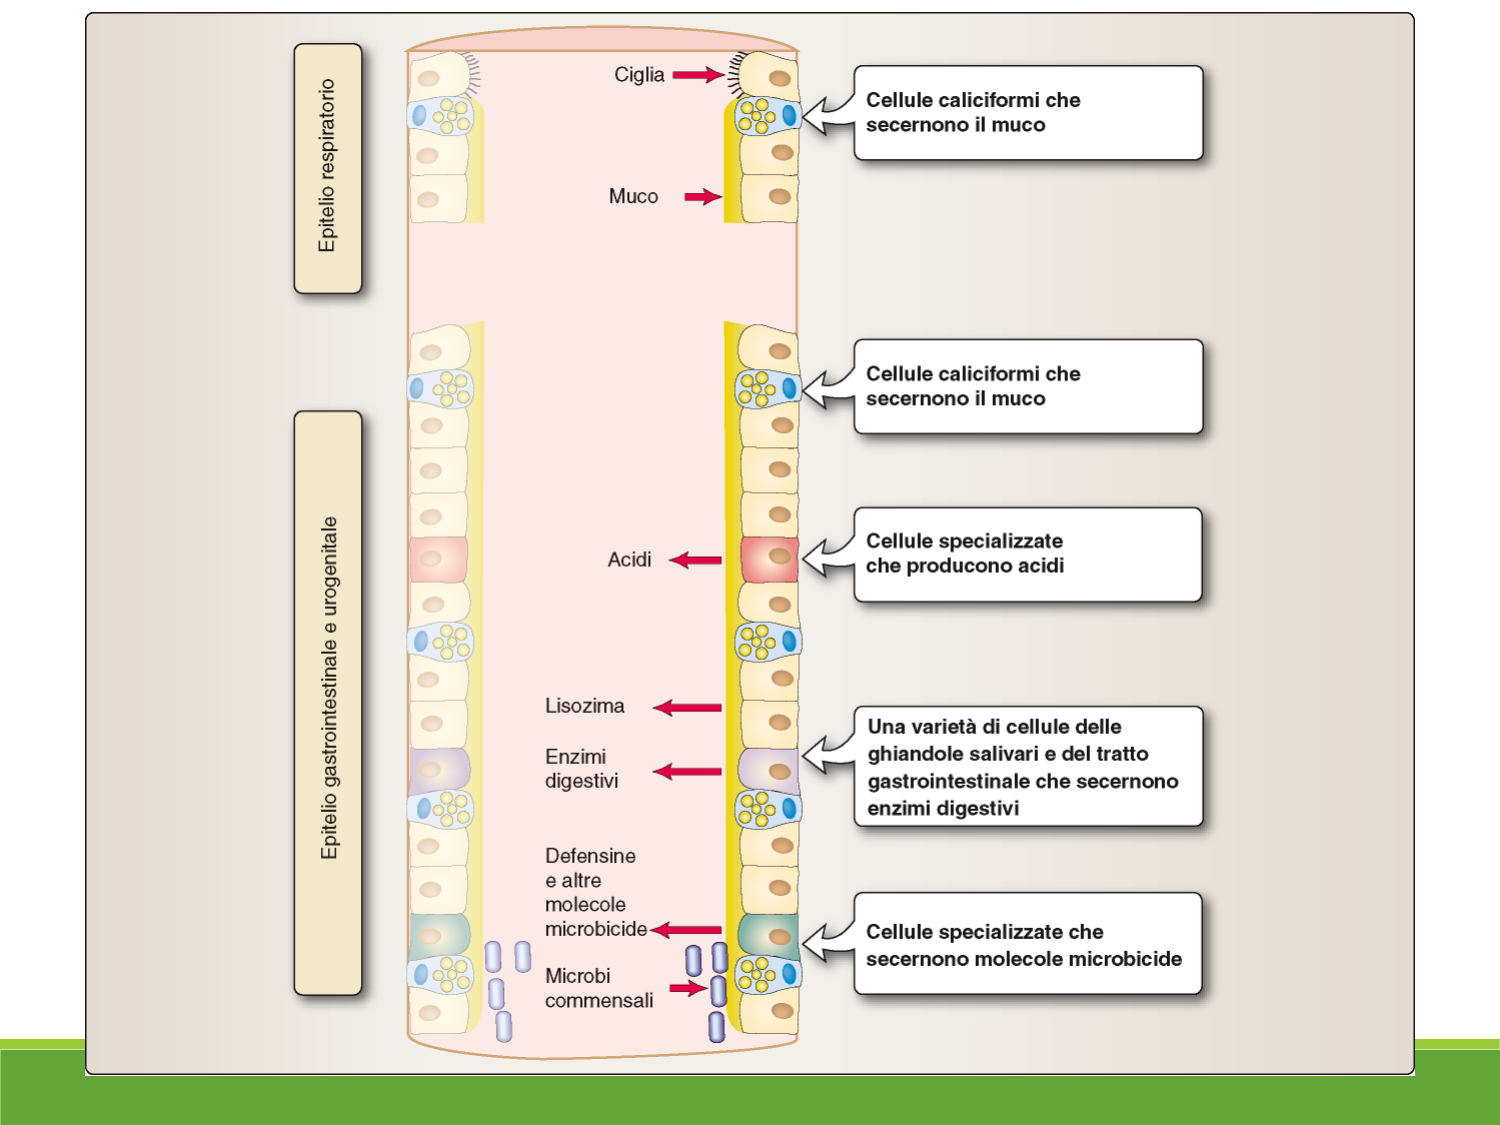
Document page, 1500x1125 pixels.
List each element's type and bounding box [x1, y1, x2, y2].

picture [84, 11, 1416, 1077]
